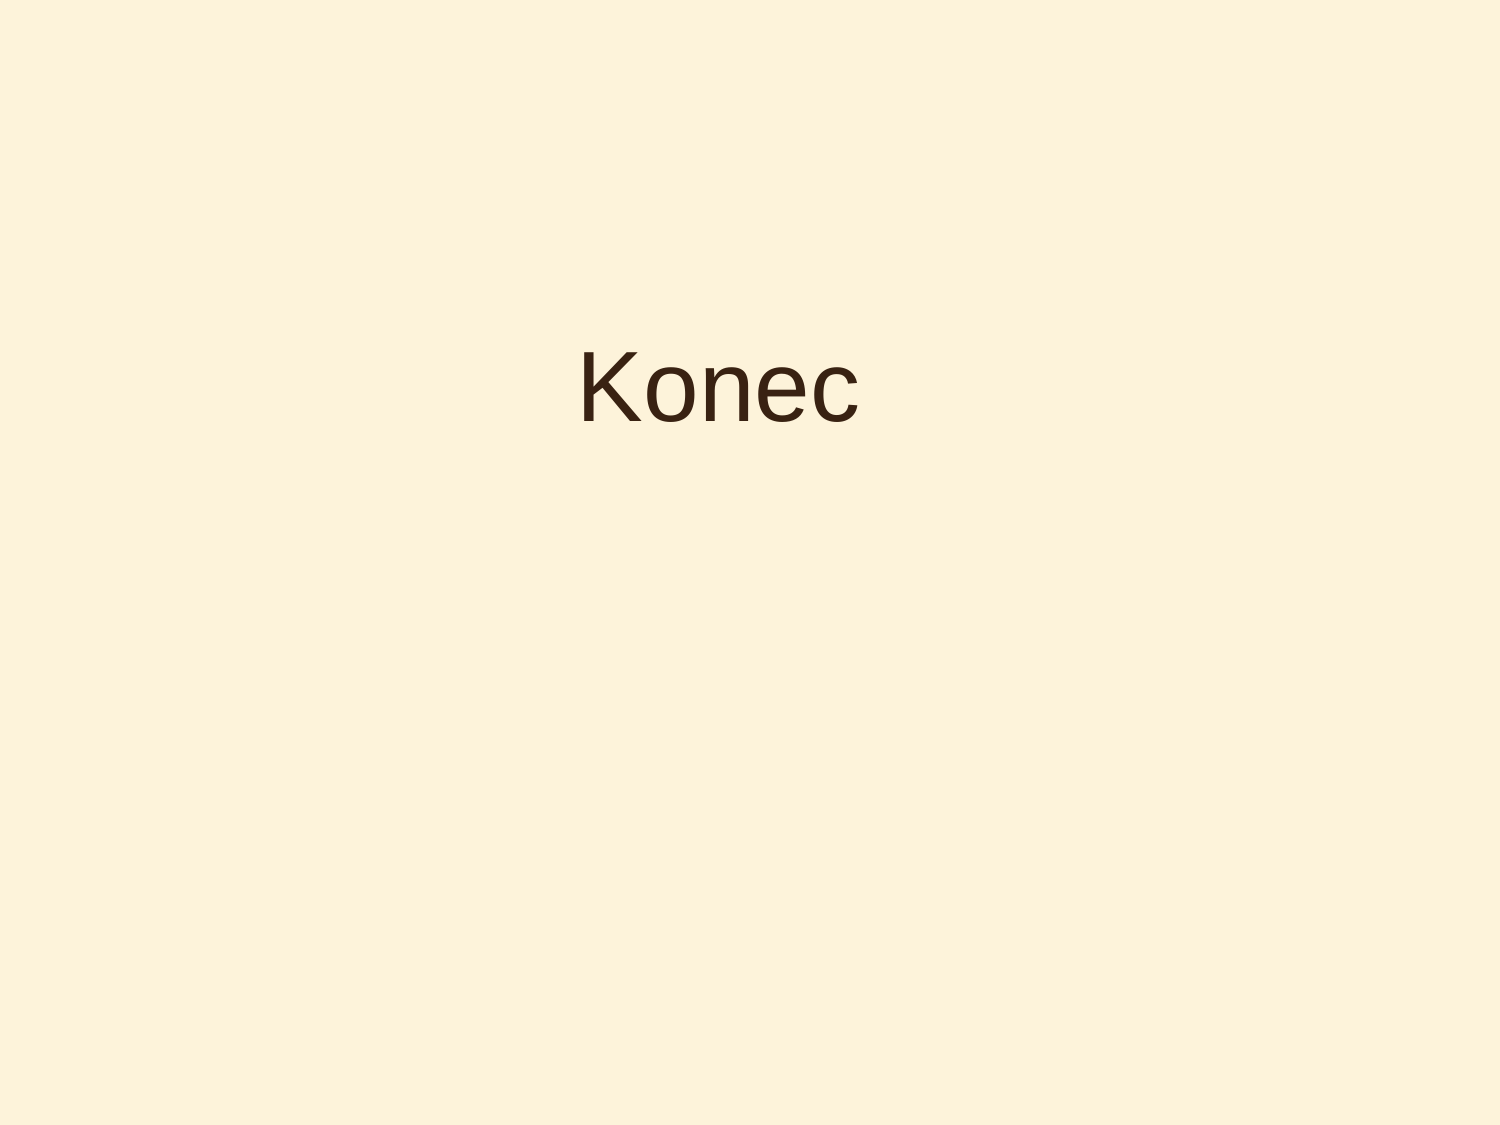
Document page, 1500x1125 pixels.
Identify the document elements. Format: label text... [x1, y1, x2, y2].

text_box Konec [562, 313, 875, 449]
